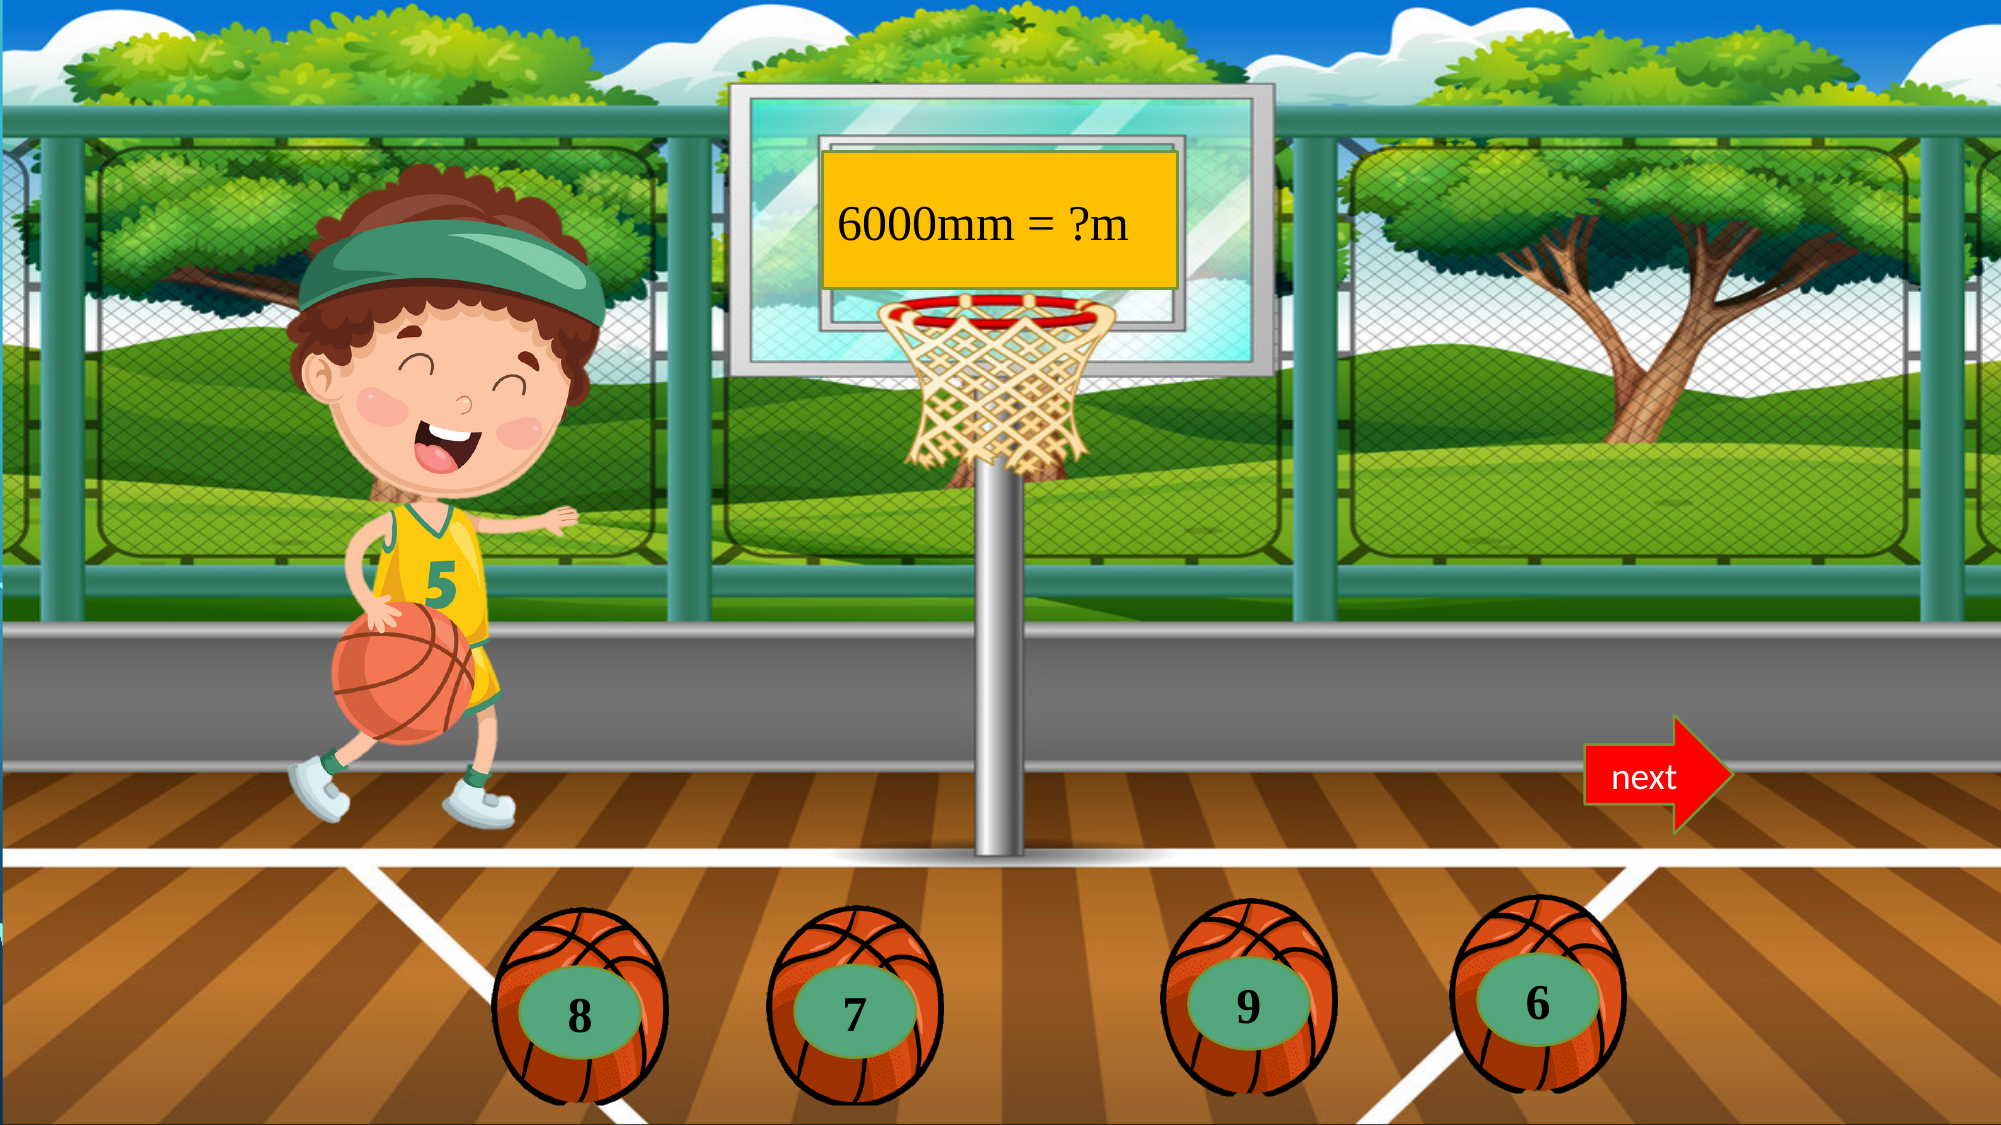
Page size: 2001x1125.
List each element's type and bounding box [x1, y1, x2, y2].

text_box [1160, 898, 1338, 1117]
text_box [491, 907, 669, 1125]
picture [2, 0, 2001, 1125]
text_box [1449, 894, 1627, 1113]
text_box [766, 904, 944, 1125]
